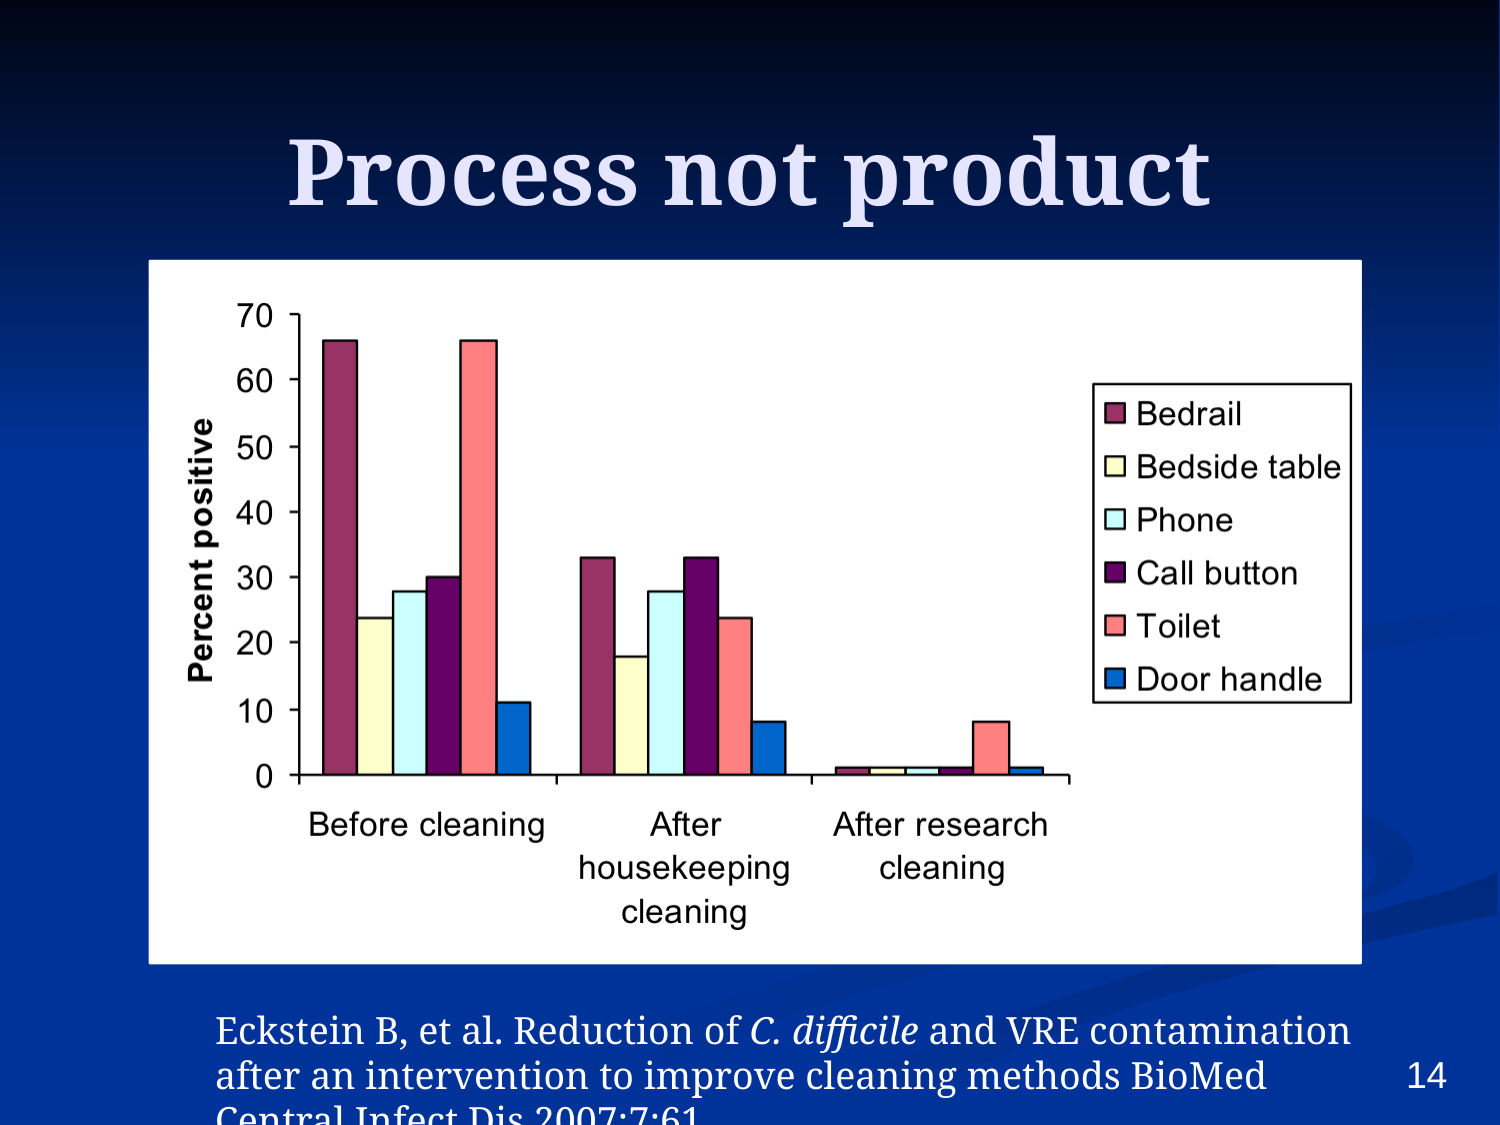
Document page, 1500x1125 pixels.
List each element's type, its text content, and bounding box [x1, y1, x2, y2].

slide_number 14 [1112, 1024, 1463, 1104]
text_box Eckstein B, et al. Reduction of C. difficile and VRE contamination after an intervention to improve cleaning methods BioMed Central Infect Dis 2007;7:61 [199, 999, 1388, 1125]
title Process not product [74, 74, 1426, 263]
picture [137, 249, 1376, 976]
